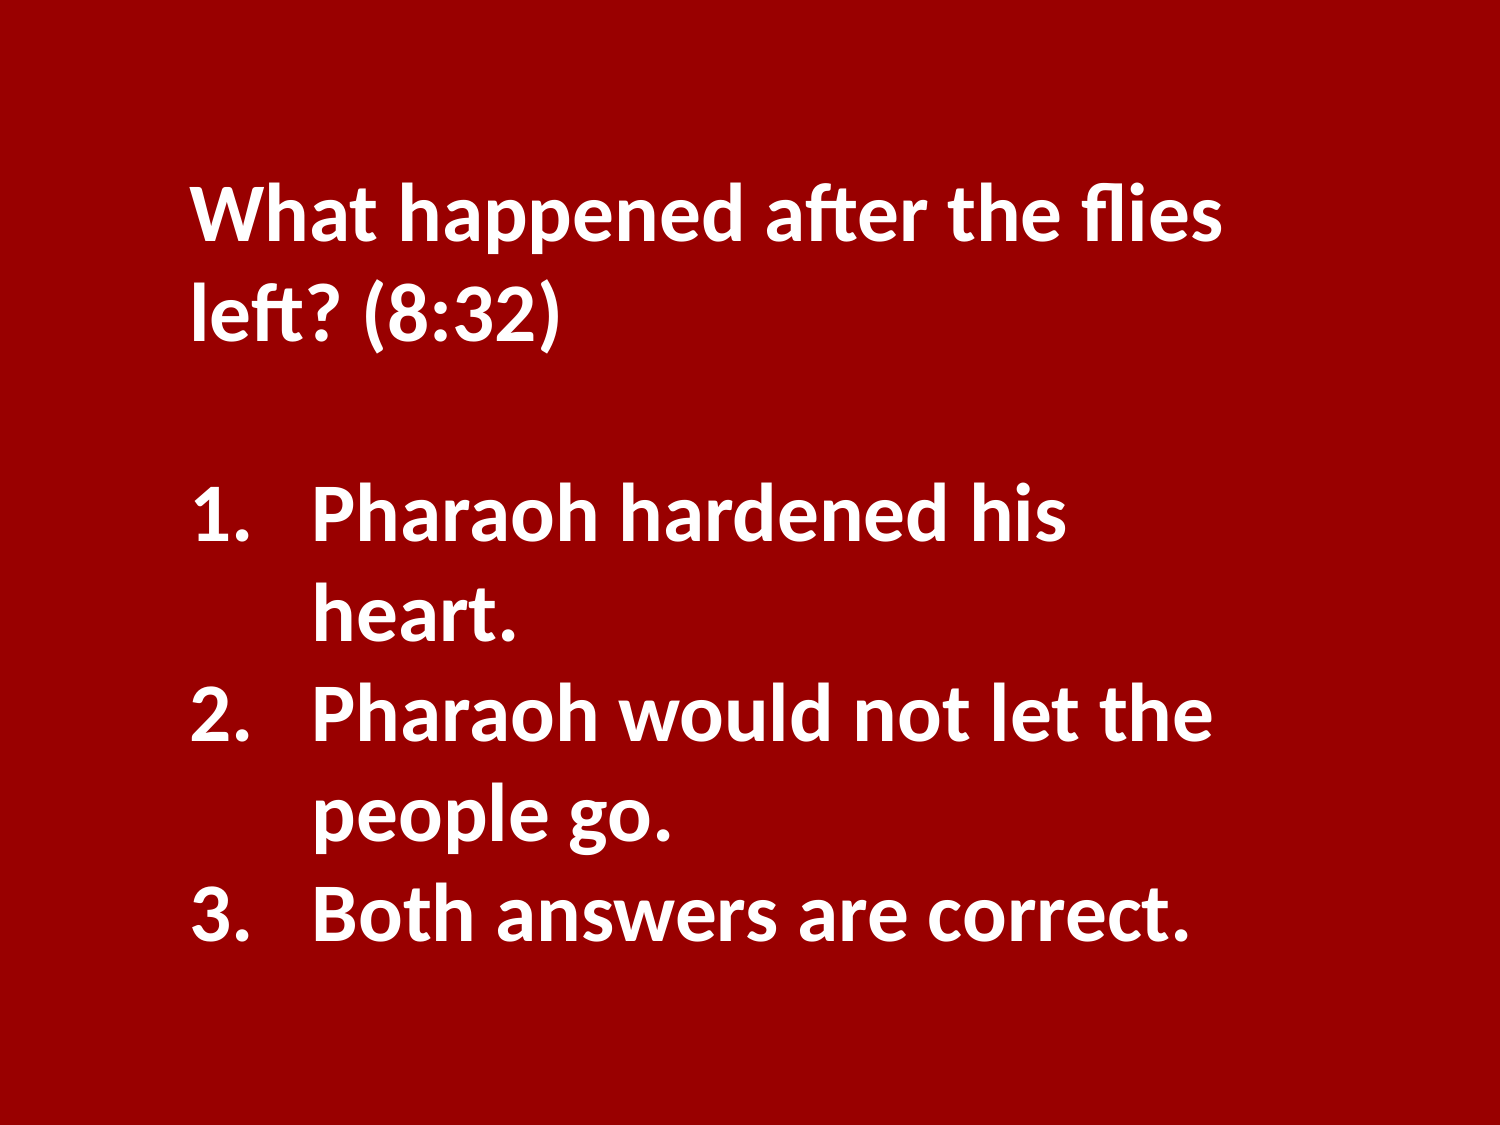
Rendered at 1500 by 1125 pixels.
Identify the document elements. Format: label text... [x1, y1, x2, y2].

text_box What happened after the flies left? (8:32) Pharaoh hardened his heart. Pharaoh would not let the people go. Both answers are correct. [174, 150, 1288, 966]
